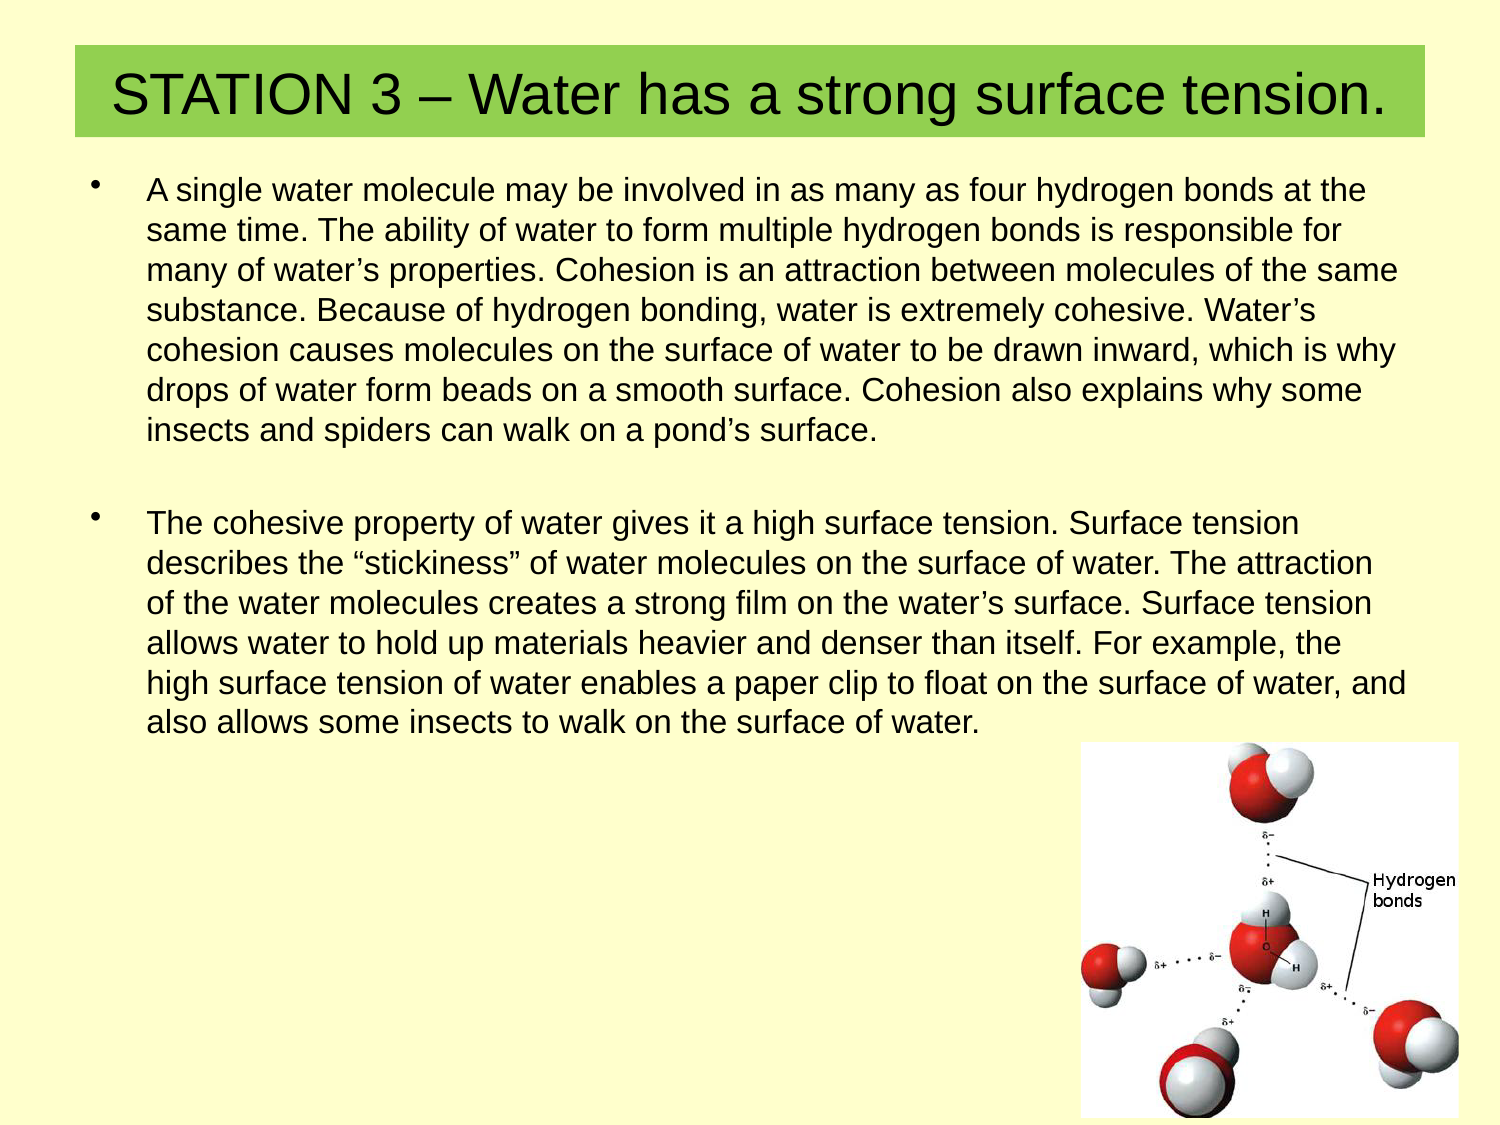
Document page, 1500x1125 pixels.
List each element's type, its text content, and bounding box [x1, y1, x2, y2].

picture [1080, 742, 1459, 1118]
title STATION 3 – Water has a strong surface tension. [75, 45, 1425, 138]
list A single water molecule may be involved in as many as four hydrogen bonds at the same time. The ability of water to form multiple hydrogen bonds is responsible for many of water’s properties. Cohesion is an attraction between molecules of the same substance. Because of hydrogen bonding, water is extremely cohesive. Water’s cohesion causes molecules on the surface of water to be drawn inward, which is why drops of water form beads on a smooth surface. Cohesion also explains why some insects and spiders can walk on a pond’s surface. The cohesive property of water gives it a high surface tension. Surface tension describes the “stickiness” of water molecules on the surface of water. The attraction of the water molecules creates a strong film on the water’s surface. Surface tension allows water to hold up materials heavier and denser than itself. For example, the high surface tension of water enables a paper clip to float on the surface of water, and also allows some insects to walk on the surface of water. [75, 160, 1425, 1005]
